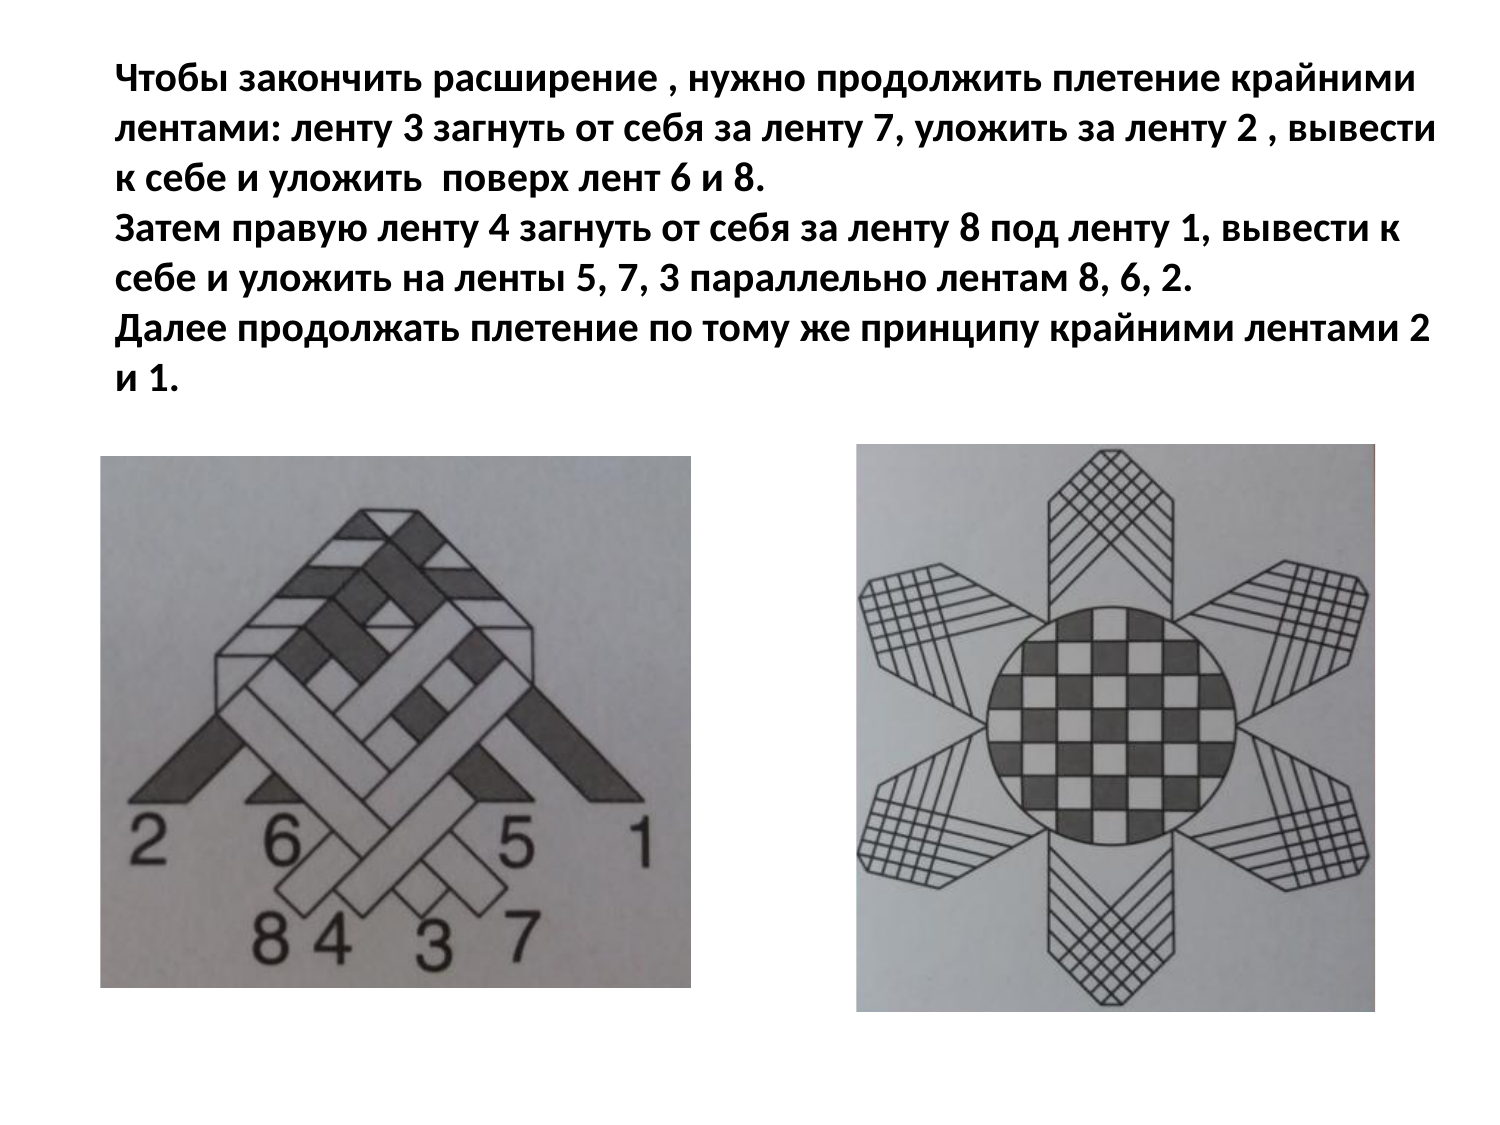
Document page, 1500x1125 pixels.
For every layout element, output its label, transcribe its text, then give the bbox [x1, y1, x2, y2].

picture [100, 455, 692, 988]
text_box Чтобы закончить расширение , нужно продолжить плетение крайними лентами: ленту 3 загнуть от себя за ленту 7, уложить за ленту 2 , вывести к себе и уложить поверх лент 6 и 8. Затем правую ленту 4 загнуть от себя за ленту 8 под ленту 1, вывести к себе и уложить на ленты 5, 7, 3 параллельно лентам 8, 6, 2. Далее продолжать плетение по тому же принципу крайними лентами 2 и 1. [100, 42, 1459, 408]
picture [855, 444, 1376, 1012]
